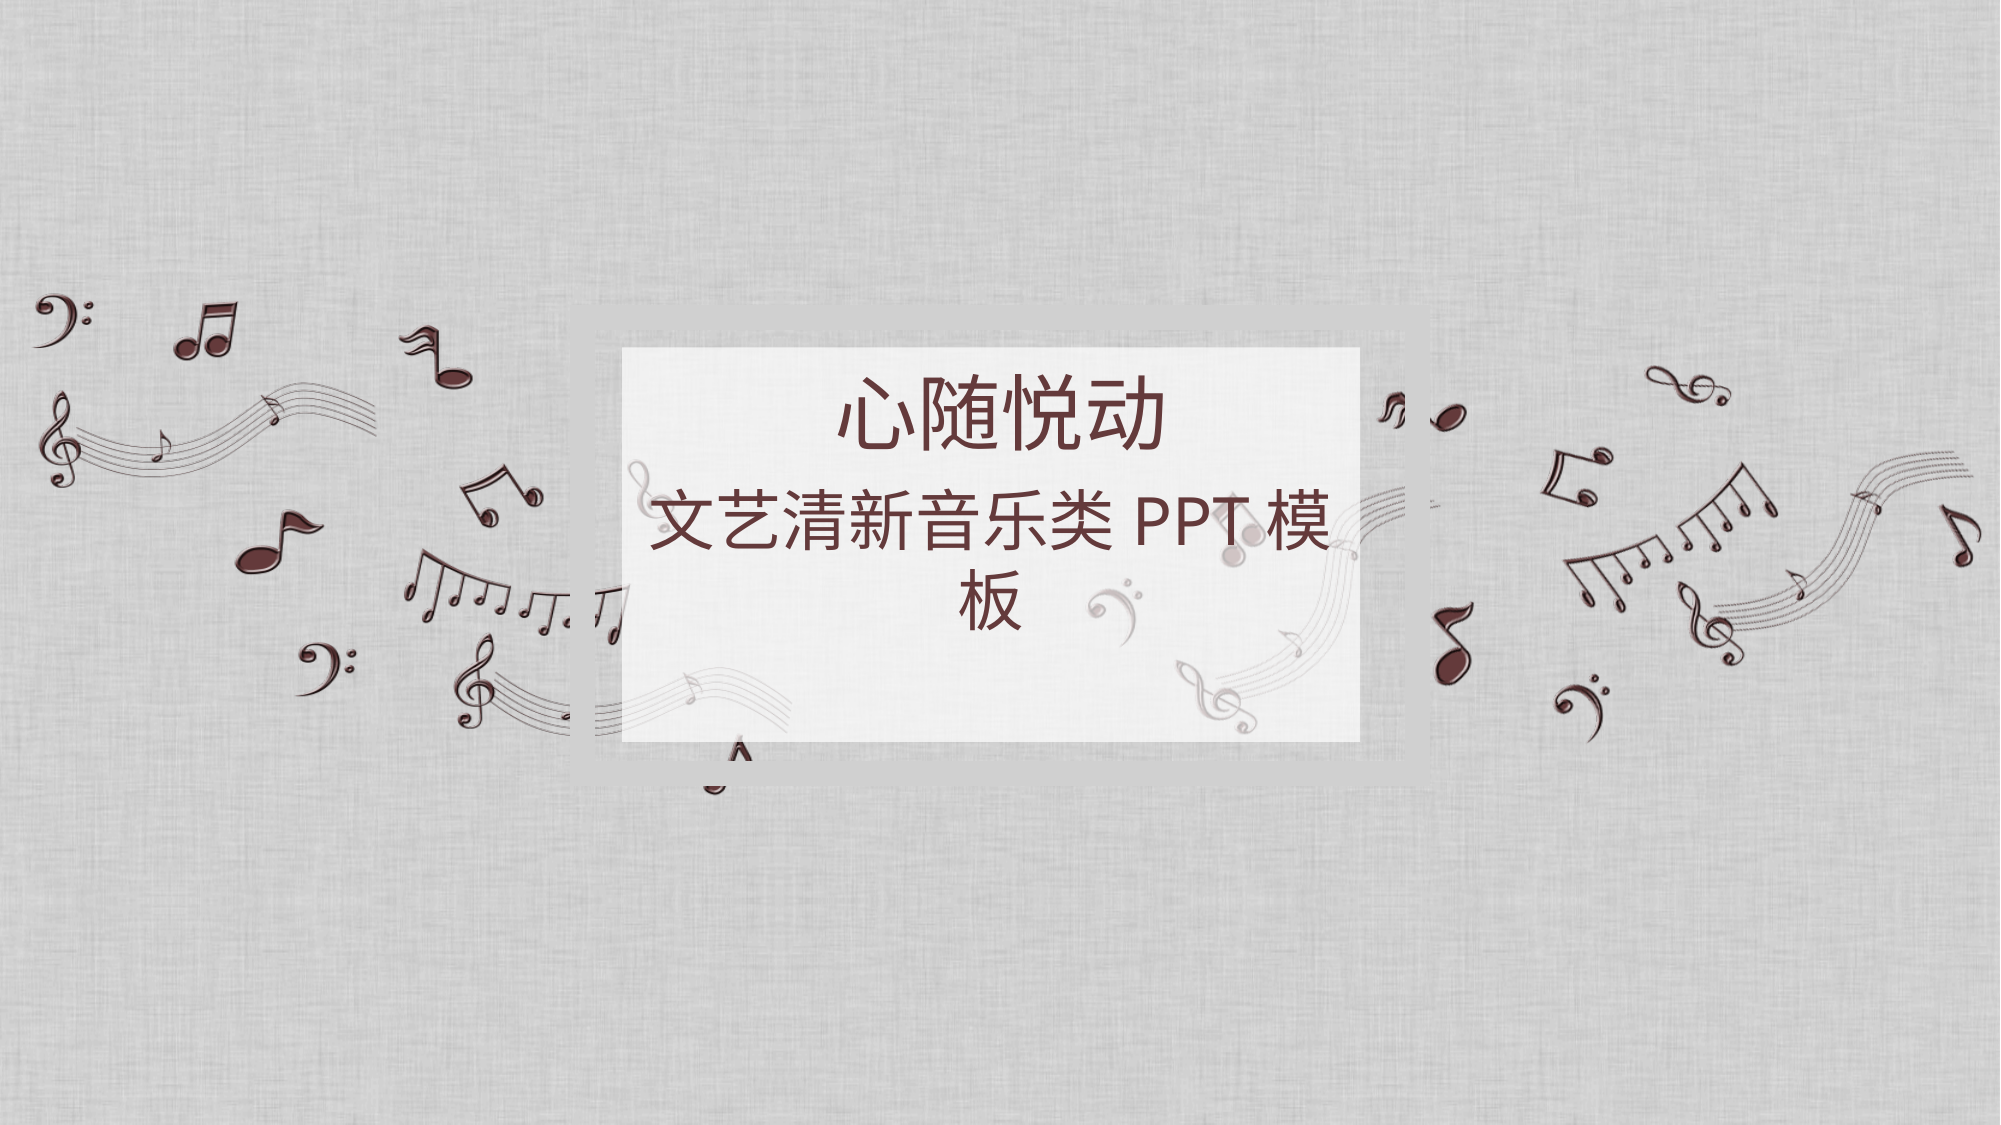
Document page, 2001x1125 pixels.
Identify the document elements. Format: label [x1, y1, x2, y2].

picture [0, 0, 2001, 1125]
text_box [582, 317, 1418, 774]
